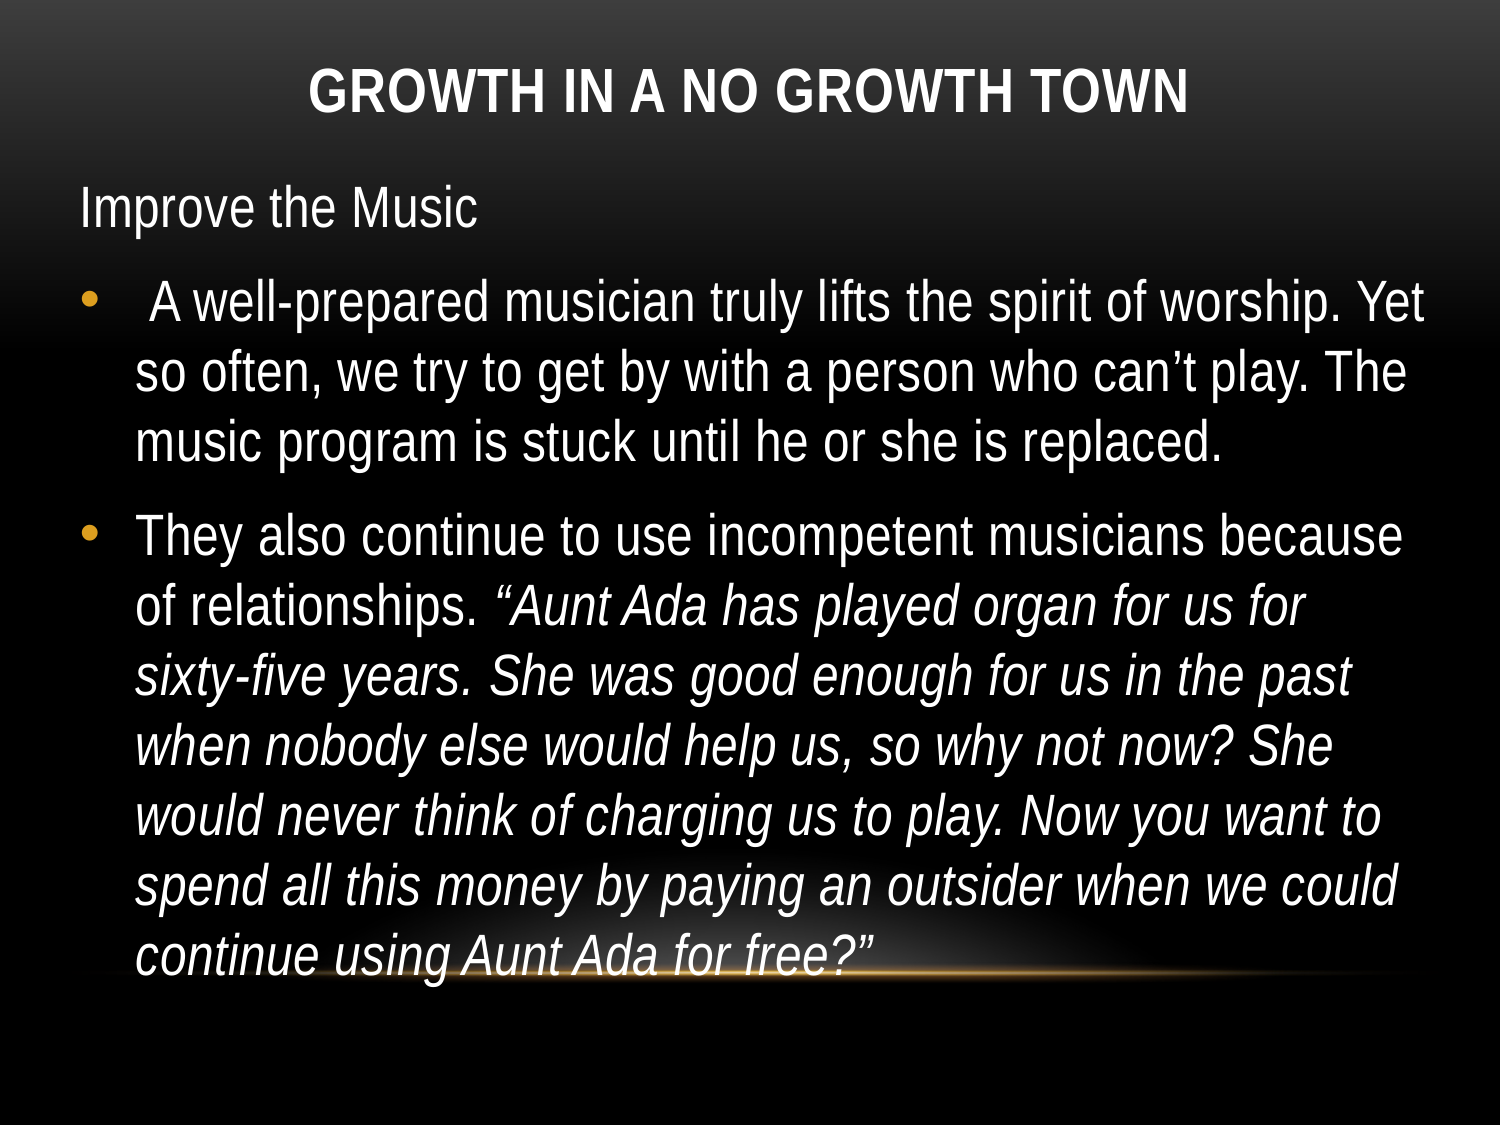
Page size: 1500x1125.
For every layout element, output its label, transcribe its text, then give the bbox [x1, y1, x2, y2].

list Improve the Music A well-prepared musician truly lifts the spirit of worship. Yet so often, we try to get by with a person who can’t play. The music program is stuck until he or she is replaced. They also continue to use incompetent musicians because of relationships. “Aunt Ada has played organ for us for sixty-five years. She was good enough for us in the past when nobody else would help us, so why not now? She would never think of charging us to play. Now you want to spend all this money by paying an outsider when we could continue using Aunt Ada for free?” [64, 161, 1447, 938]
picture [0, 0, 1500, 1125]
title Growth in a no Growth Town [99, 20, 1400, 161]
